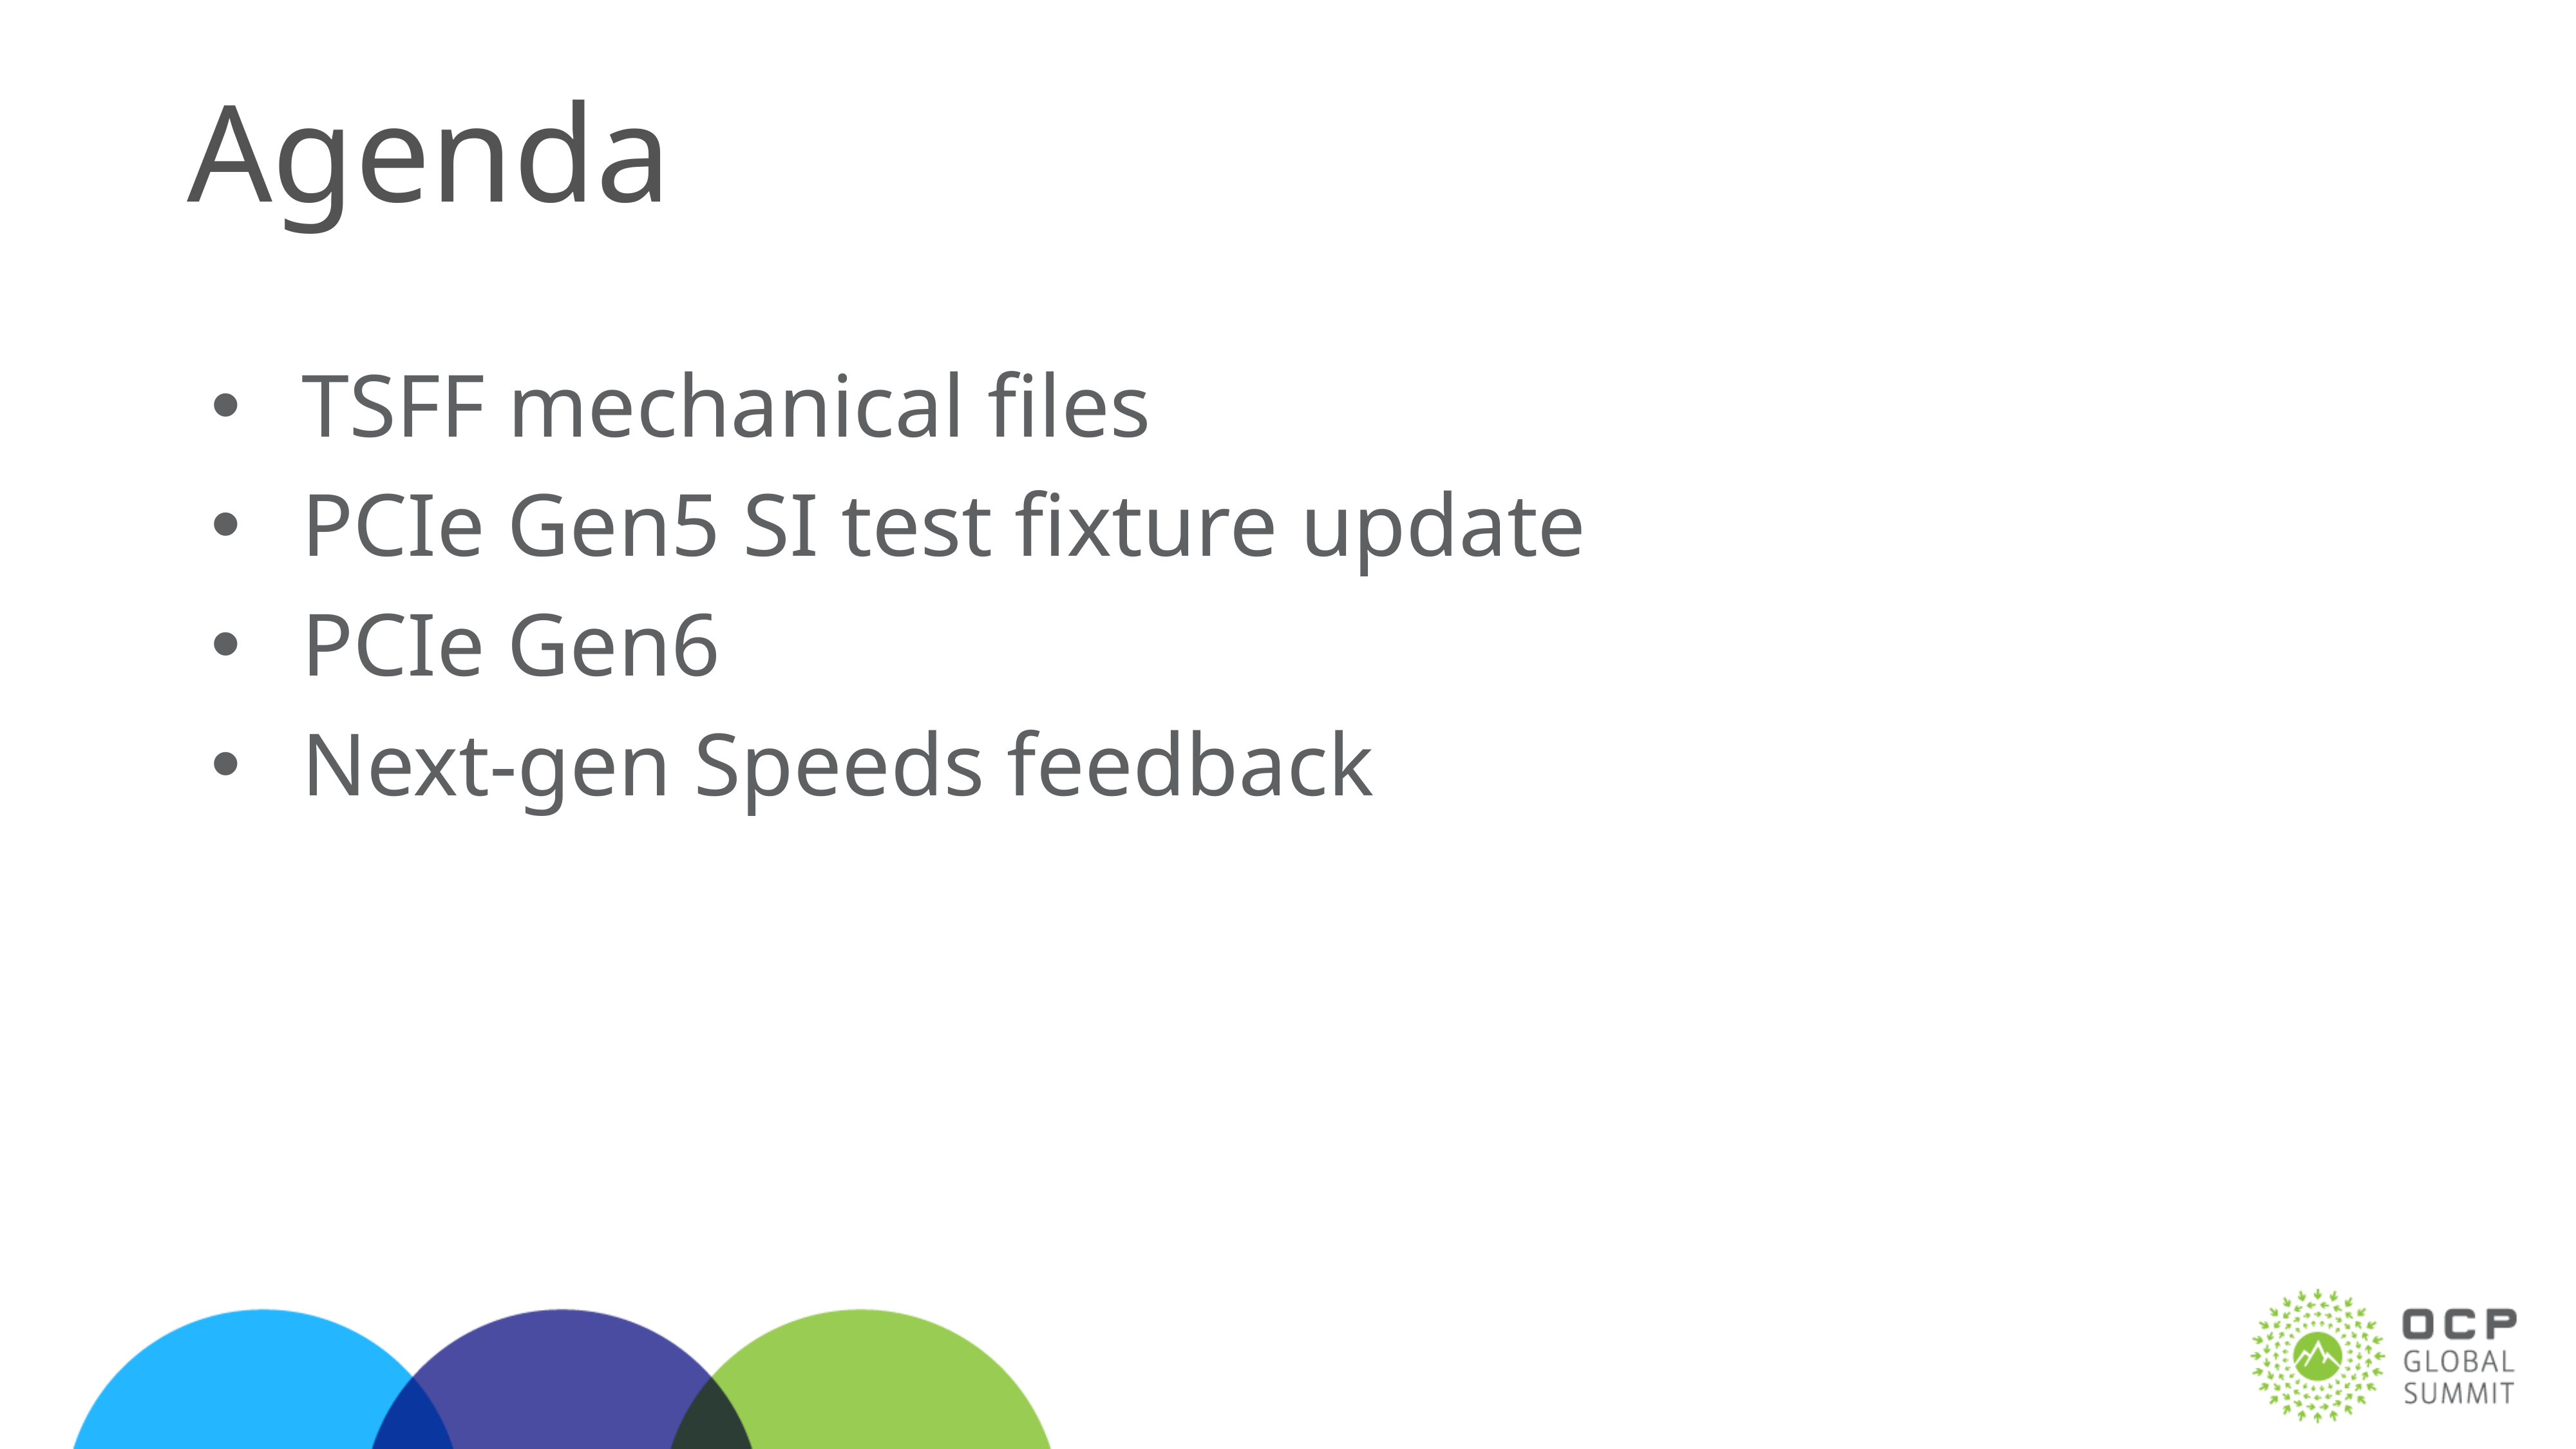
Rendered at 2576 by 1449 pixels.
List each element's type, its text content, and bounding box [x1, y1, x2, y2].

list TSFF mechanical files PCIe Gen5 SI test fixture update PCIe Gen6 Next-gen Speeds feedback [177, 357, 2399, 1120]
title Agenda [177, 77, 2399, 240]
picture [0, 0, 2576, 1449]
